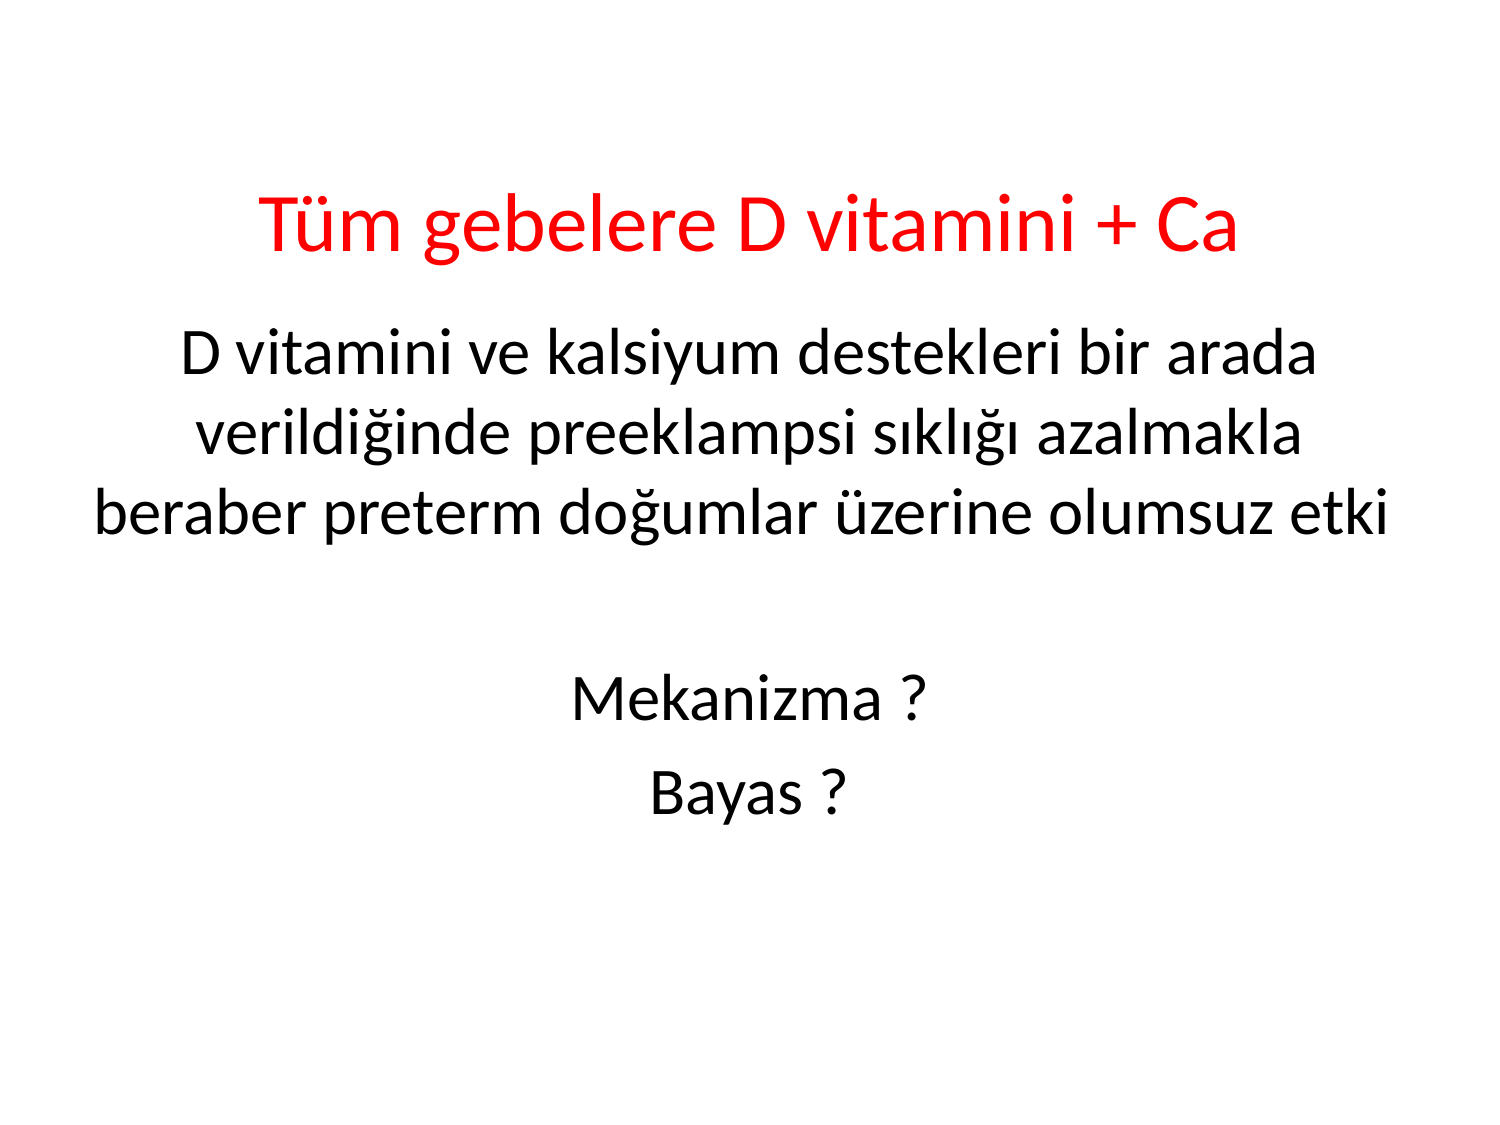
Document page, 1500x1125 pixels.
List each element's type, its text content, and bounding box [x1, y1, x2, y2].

list D vitamini ve kalsiyum destekleri bir arada verildiğinde preeklampsi sıklığı azalmakla beraber preterm doğumlar üzerine olumsuz etki Mekanizma ? Bayas ? [75, 300, 1425, 991]
title Tüm gebelere D vitamini + Ca [75, 135, 1425, 300]
